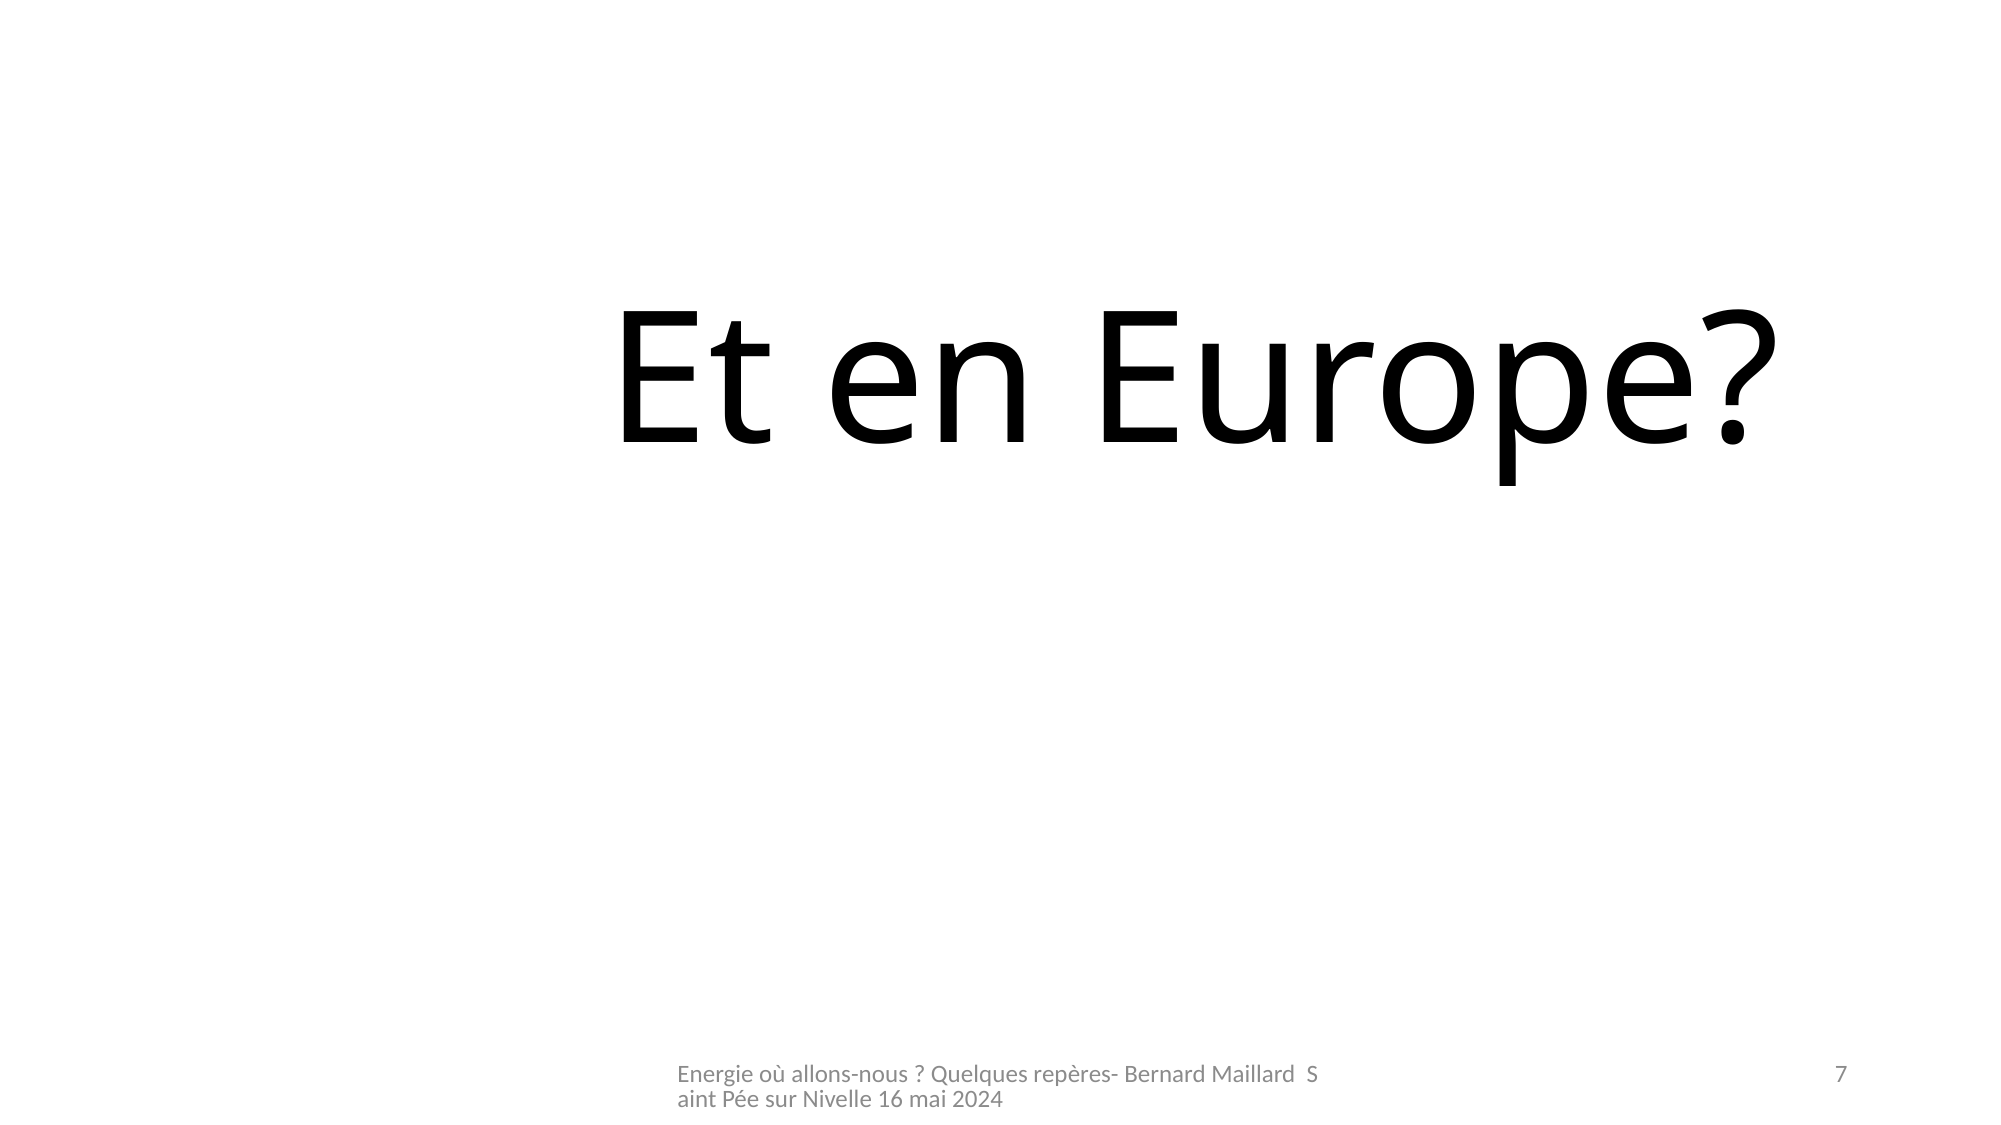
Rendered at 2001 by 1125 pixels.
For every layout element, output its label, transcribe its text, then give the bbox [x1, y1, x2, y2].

title Et en Europe? [136, 83, 1862, 490]
slide_number 7 [1412, 1042, 1863, 1103]
footer Energie où allons-nous ? Quelques repères- Bernard Maillard Saint Pée sur Nivelle 16 mai 2024 [662, 1042, 1338, 1103]
